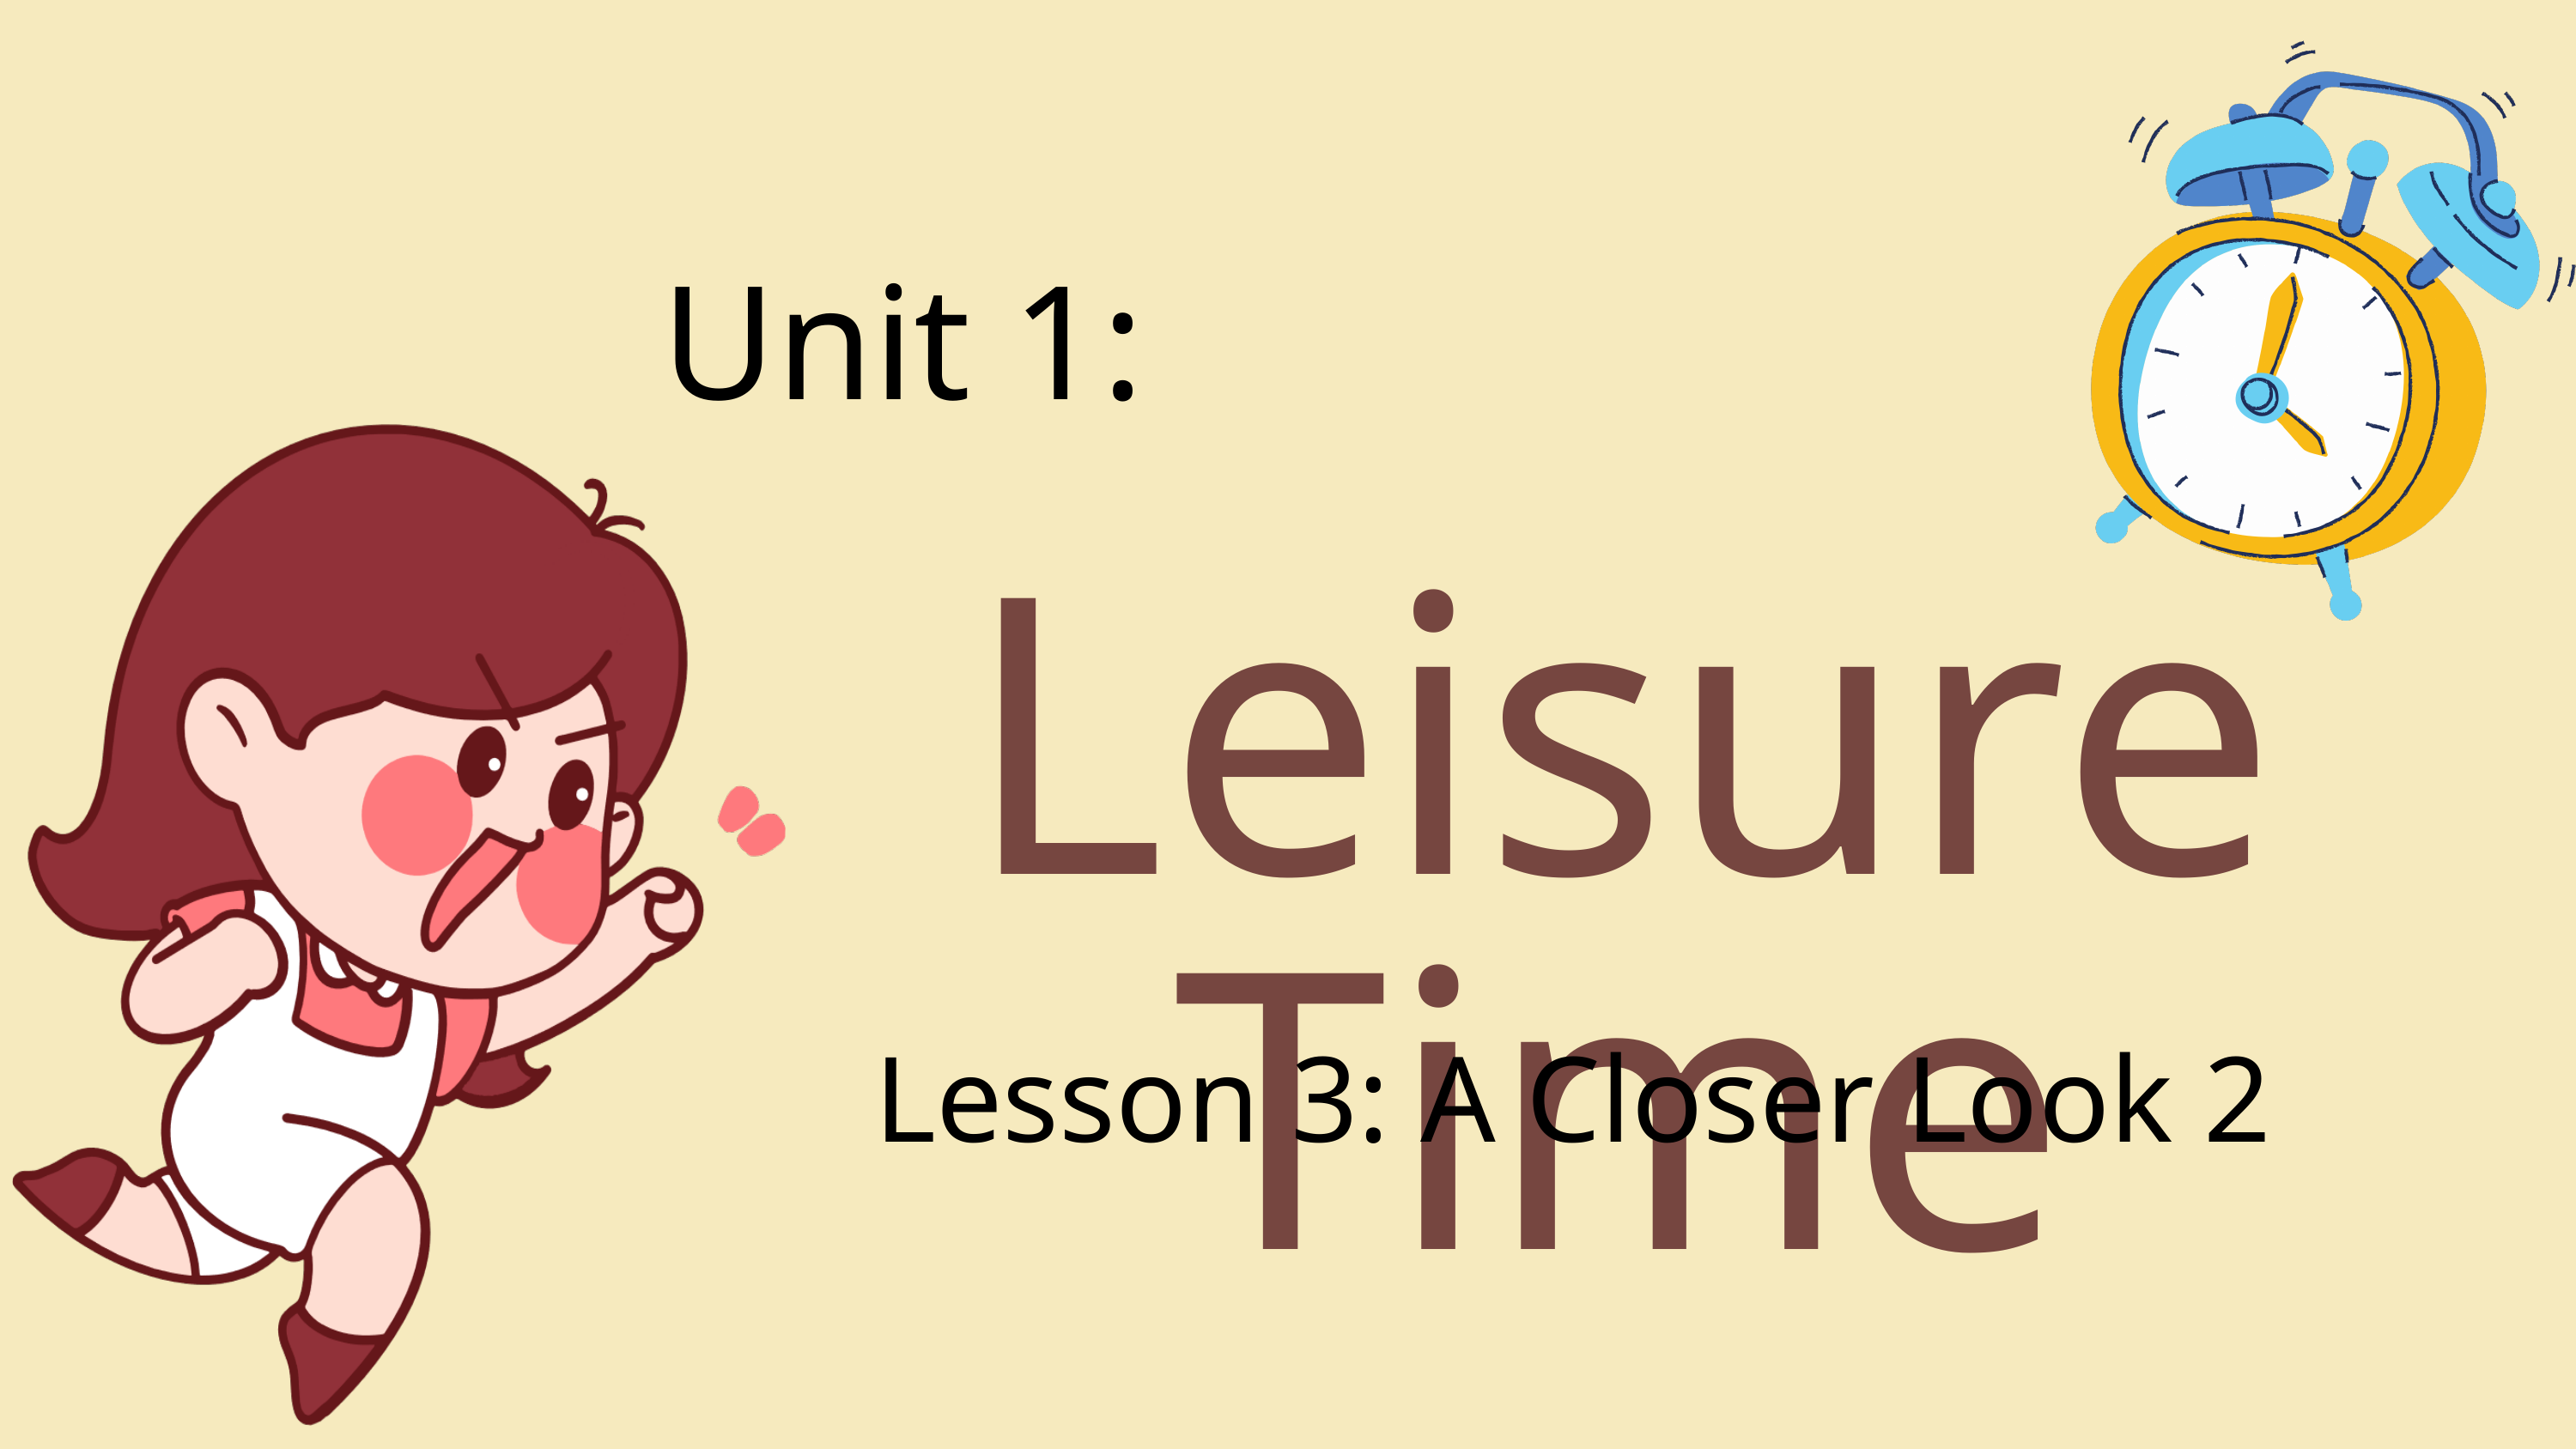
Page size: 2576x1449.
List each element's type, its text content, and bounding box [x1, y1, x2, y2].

text_box Lesson 3: A Closer Look 2 [785, 1035, 2362, 1166]
text_box [2078, 40, 2576, 621]
text_box Unit 1: [661, 300, 1710, 431]
text_box [12, 423, 786, 1426]
text_box Leisure Time [786, 575, 2576, 1327]
